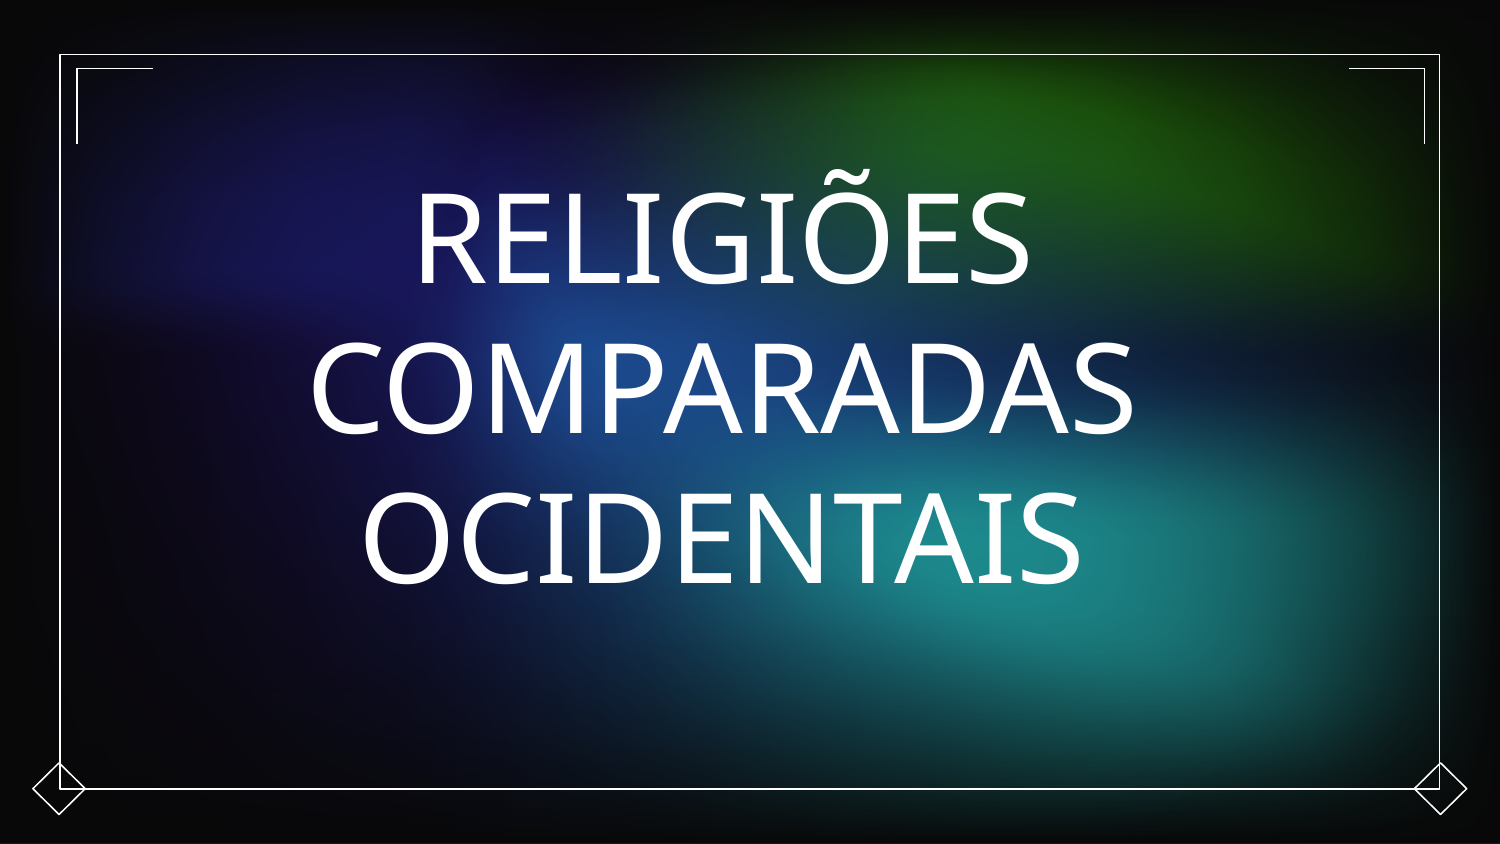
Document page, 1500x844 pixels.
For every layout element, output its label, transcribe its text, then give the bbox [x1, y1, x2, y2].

picture [0, 0, 1500, 843]
title RELIGIÕES COMPARADASOCIDENTAIS [246, 304, 1199, 624]
